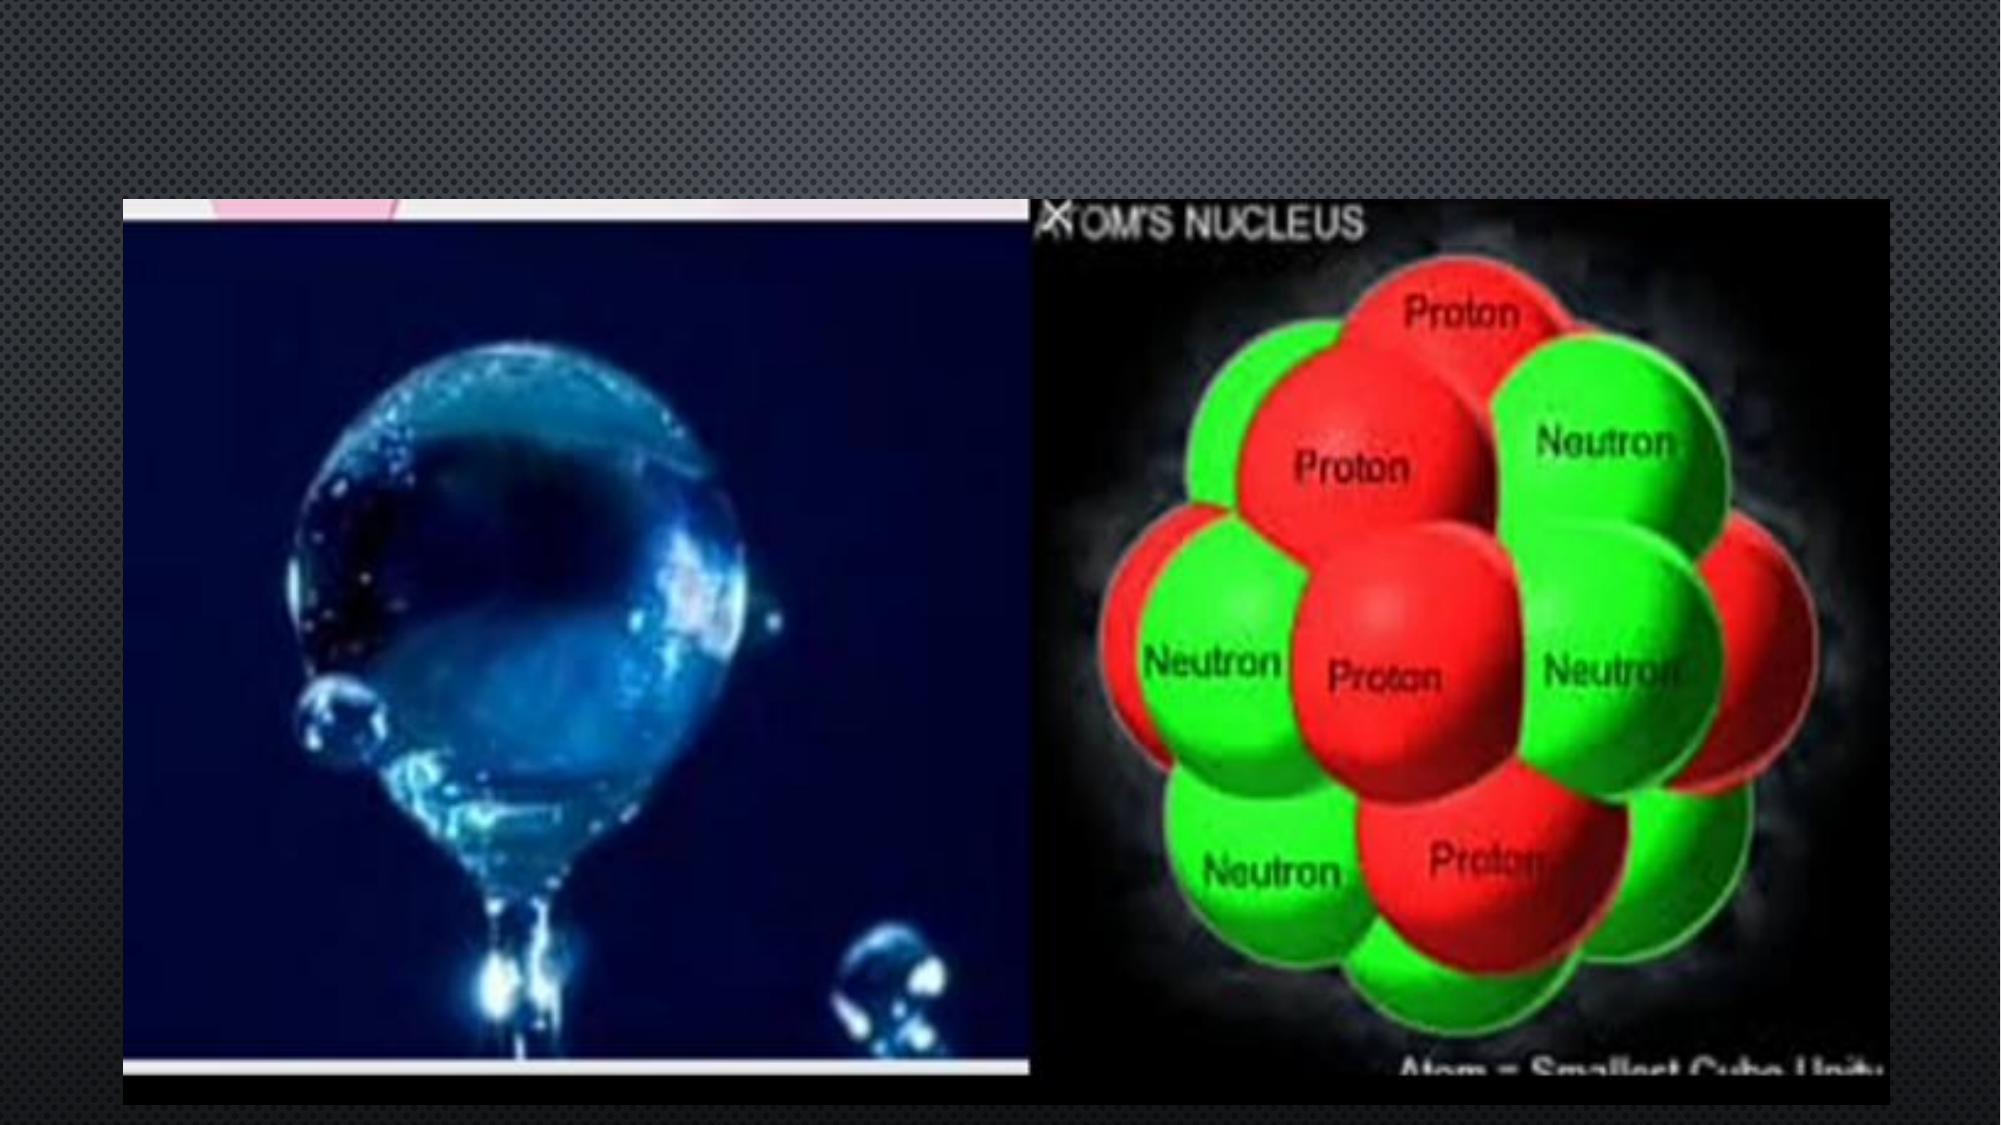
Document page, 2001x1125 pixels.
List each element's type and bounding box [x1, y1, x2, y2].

picture [123, 198, 1890, 1105]
